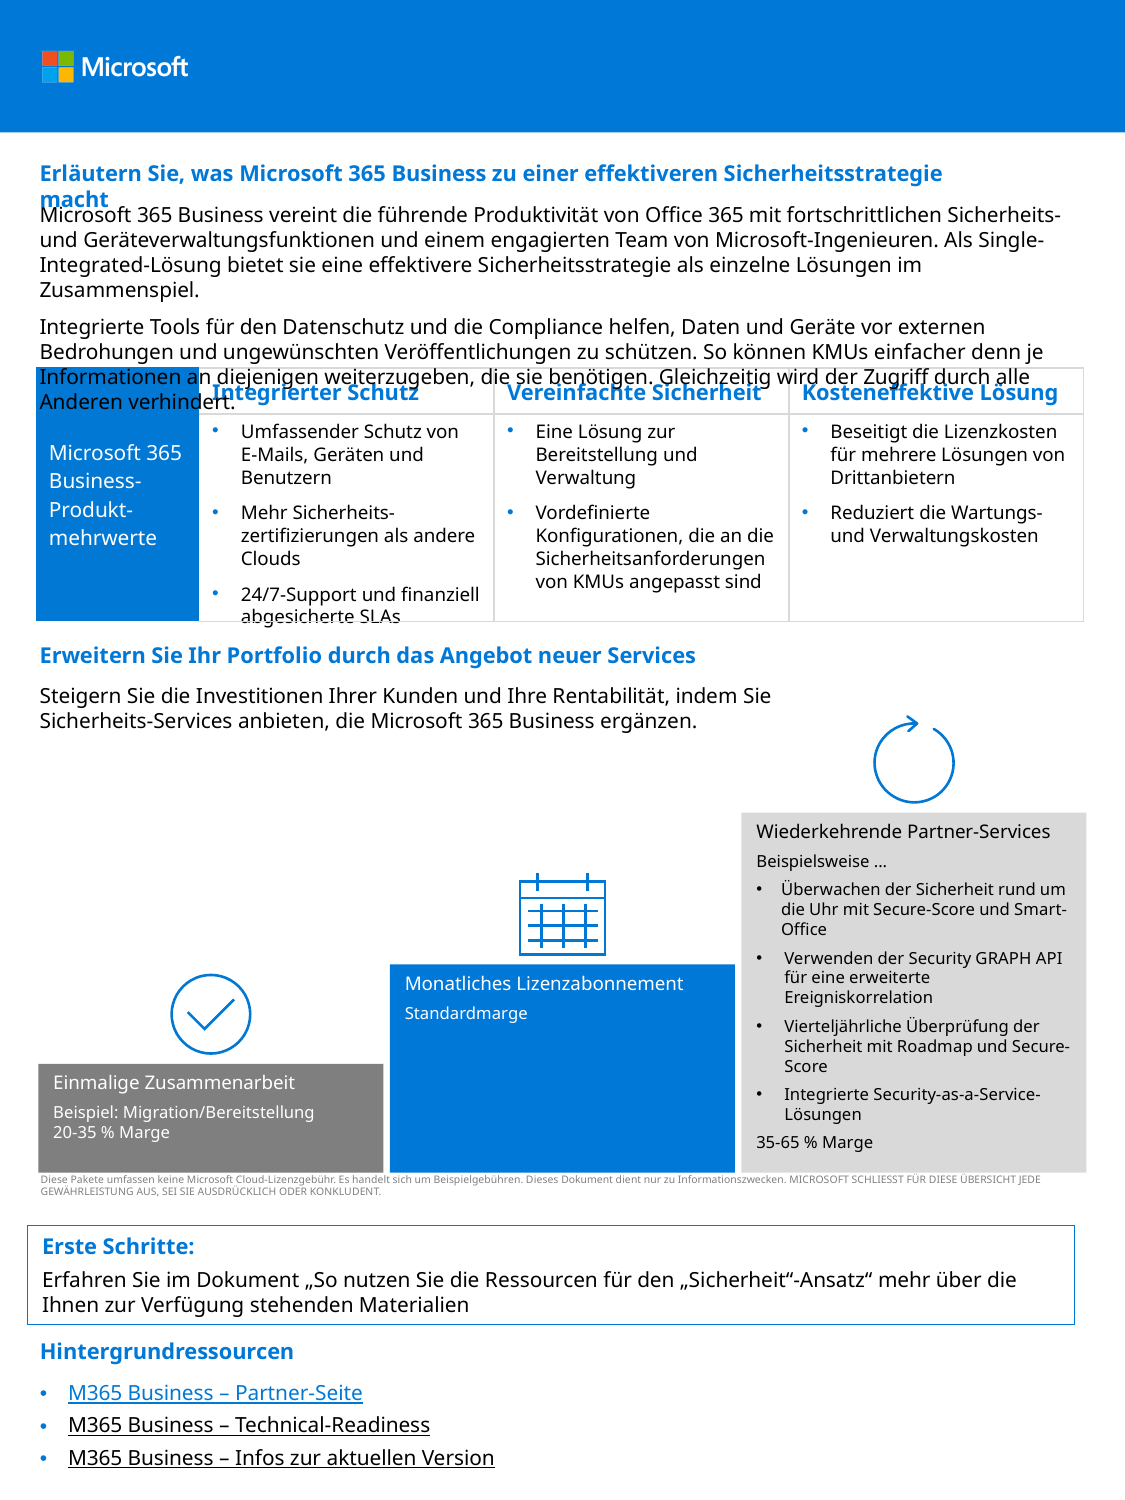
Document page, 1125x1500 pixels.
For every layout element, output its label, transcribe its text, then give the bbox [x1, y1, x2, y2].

text_box Diese Pakete umfassen keine Microsoft Cloud-Lizenzgebühr. Es handelt sich um Beispielgebühren. Dieses Dokument dient nur zu Informationszwecken. MICROSOFT SCHLIESST FÜR DIESE ÜBERSICHT JEDE GEWÄHRLEISTUNG AUS, SEI SIE AUSDRÜCKLICH ODER KONKLUDENT. [25, 1165, 1080, 1206]
text_box Monatliches Lizenzabonnement Standardmarge [389, 964, 735, 1165]
text_box [0, 0, 1125, 133]
text_box Erweitern Sie Ihr Portfolio durch das Angebot neuer Services [24, 634, 985, 676]
table_cell Beseitigt die Lizenzkosten für mehrere Lösungen von Drittanbietern Reduziert die Wartungs- und Verwaltungskosten [790, 422, 1083, 621]
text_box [520, 873, 605, 955]
table_cell Eine Lösung zur Bereitstellung und Verwaltung Vordefinierte Konfigurationen, die an die Sicherheitsanforderungen von KMUs angepasst sind [495, 422, 788, 621]
picture [21, 32, 208, 101]
text_box Einmalige Zusammenarbeit Beispiel: Migration/Bereitstellung 20-35 % Marge [38, 1063, 384, 1165]
text_box Wiederkehrende Partner-Services Beispielsweise ... Überwachen der Sicherheit rund um die Uhr mit Secure-Score und Smart-Office Verwenden der Security GRAPH API für eine erweiterte Ereigniskorrelation Vierteljährliche Überprüfung der Sicherheit mit Roadmap und Secure-Score Integrierte Security-as-a-Service-Lösungen 35-65 % Marge [741, 812, 1087, 1173]
text_box Erläutern Sie, was Microsoft 365 Business zu einer effektiveren Sicherheitsstrategie macht [24, 152, 1008, 194]
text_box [171, 974, 251, 1054]
text_box Steigern Sie die Investitionen Ihrer Kunden und Ihre Rentabilität, indem Sie Sicherheits-Services anbieten, die Microsoft 365 Business ergänzen. [24, 675, 851, 741]
text_box Erste Schritte: Erfahren Sie im Dokument „So nutzen Sie die Ressourcen für den „Sicherheit“-Ansatz“ mehr über die Ihnen zur Verfügung stehenden Materialien [27, 1225, 1075, 1325]
text_box Microsoft 365 Business vereint die führende Produktivität von Office 365 mit fortschrittlichen Sicherheits- und Geräteverwaltungsfunktionen und einem engagierten Team von Microsoft-Ingenieuren. Als Single-Integrated-Lösung bietet sie eine effektivere Sicherheitsstrategie als einzelne Lösungen im Zusammenspiel. Integrierte Tools für den Datenschutz und die Compliance helfen, Daten und Geräte vor externen Bedrohungen und ungewünschten Veröffentlichungen zu schützen. So können KMUs einfacher denn je Informationen an diejenigen weiterzugeben, die sie benötigen. Gleichzeitig wird der Zugriff durch alle Anderen verhindert. [24, 194, 1096, 422]
table_header Microsoft 365 Business-Produkt-mehrwerte [36, 422, 199, 621]
text_box Hintergrundressourcen [24, 1330, 1075, 1372]
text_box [874, 723, 954, 803]
table_cell Umfassender Schutz von E-Mails, Geräten und Benutzern Mehr Sicherheits-zertifizierungen als andere Clouds 24/7-Support und finanziell abgesicherte SLAs [199, 422, 493, 621]
text_box M365 Business – Partner-Seite M365 Business – Technical-Readiness M365 Business – Infos zur aktuellen Version [24, 1372, 1031, 1481]
